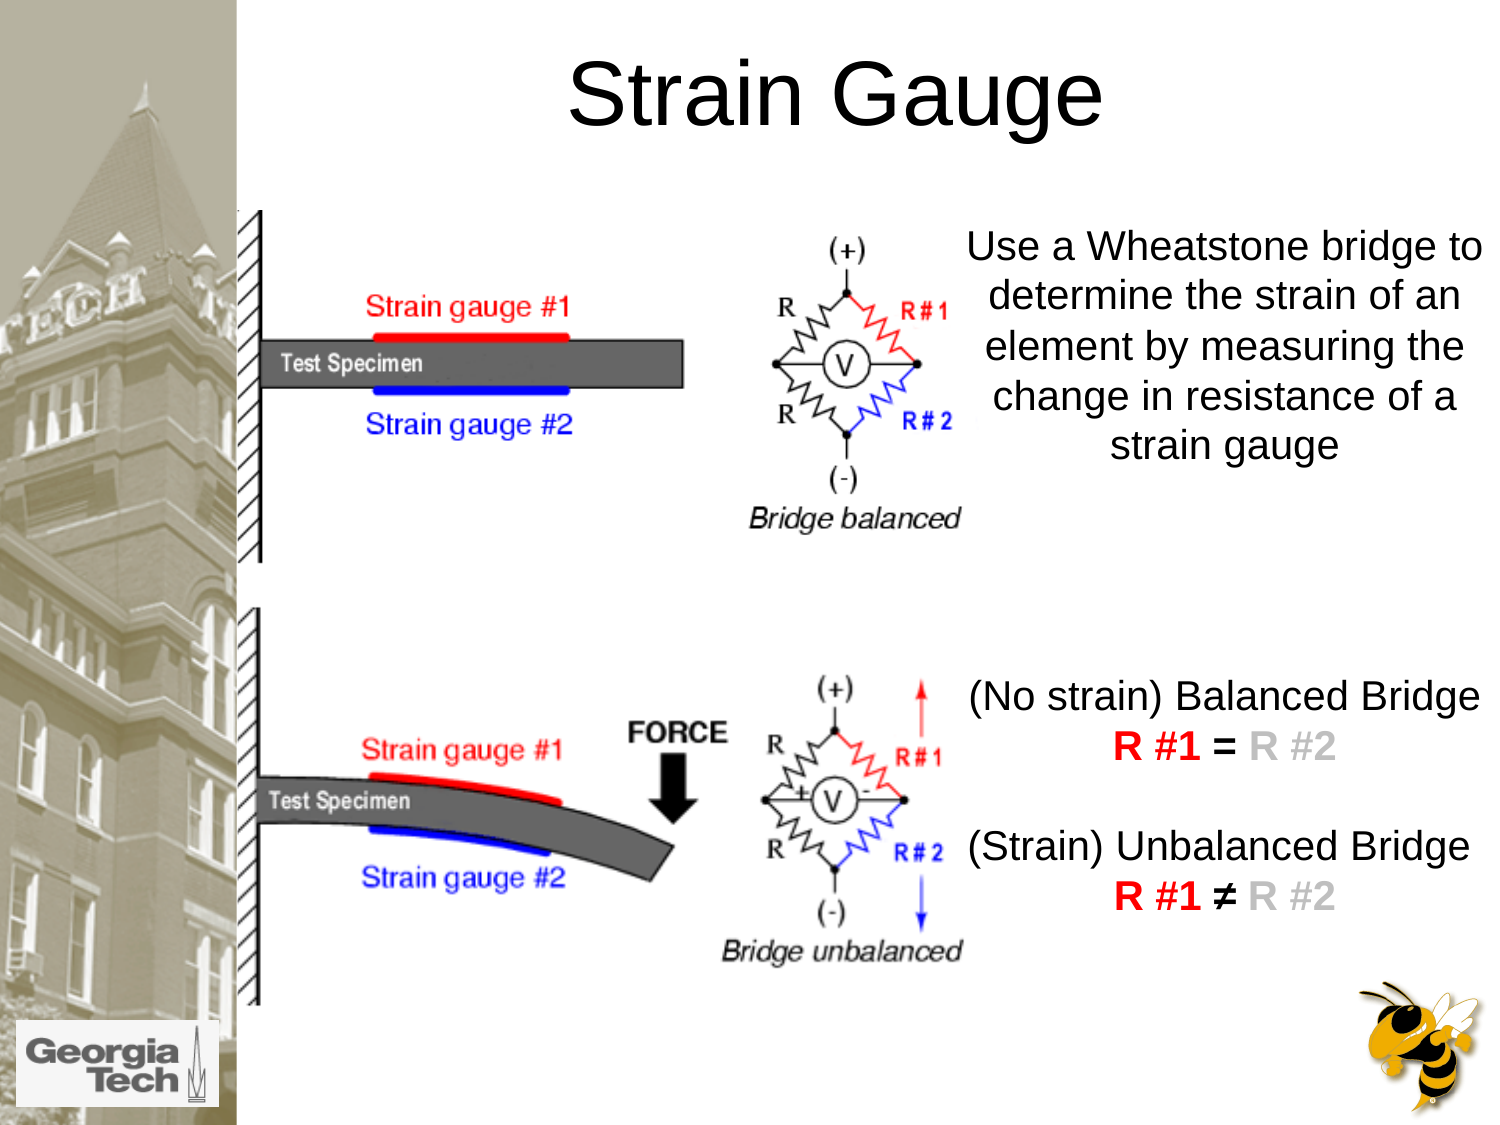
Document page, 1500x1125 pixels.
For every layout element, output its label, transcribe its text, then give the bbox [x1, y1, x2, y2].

title Strain Gauge [248, 44, 1425, 134]
picture [0, 0, 1040, 1125]
picture [1353, 1026, 1489, 1123]
text_box Use a Wheatstone bridge to determine the strain of an element by measuring the change in resistance of a strain gauge (No strain) Balanced Bridge R #1 = R #2 (Strain) Unbalanced Bridge R #1 ≠ R #2 [950, 210, 1500, 1026]
